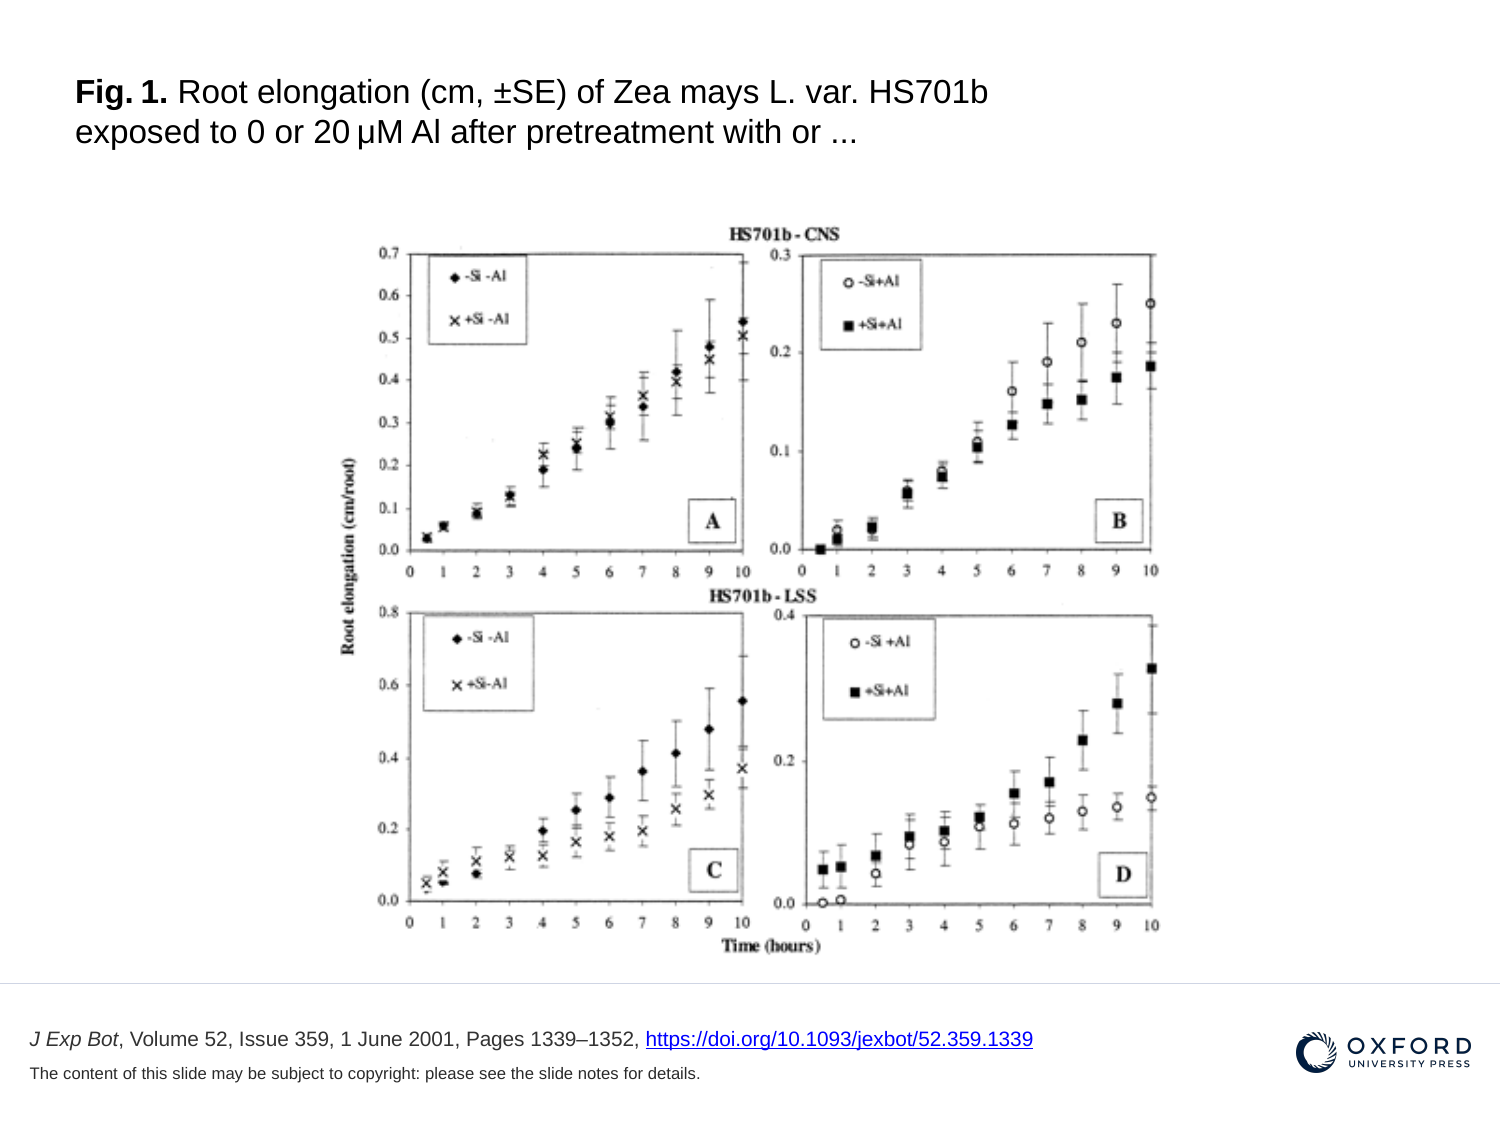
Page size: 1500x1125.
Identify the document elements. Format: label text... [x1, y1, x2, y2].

picture [339, 224, 1161, 957]
picture [1296, 1032, 1471, 1073]
title Fig. 1. Root elongation (cm, ±SE) of Zea mays L. var. HS701b exposed to 0 or 20 μM Al after pretreatment with or ... [75, 69, 1078, 171]
footer J Exp Bot, Volume 52, Issue 359, 1 June 2001, Pages 1339–1352, https://doi.org/10.1093/jexbot/52.359.1339 The content of this slide may be subject to copyright: please see the slide notes for details. [0, 983, 1260, 1125]
